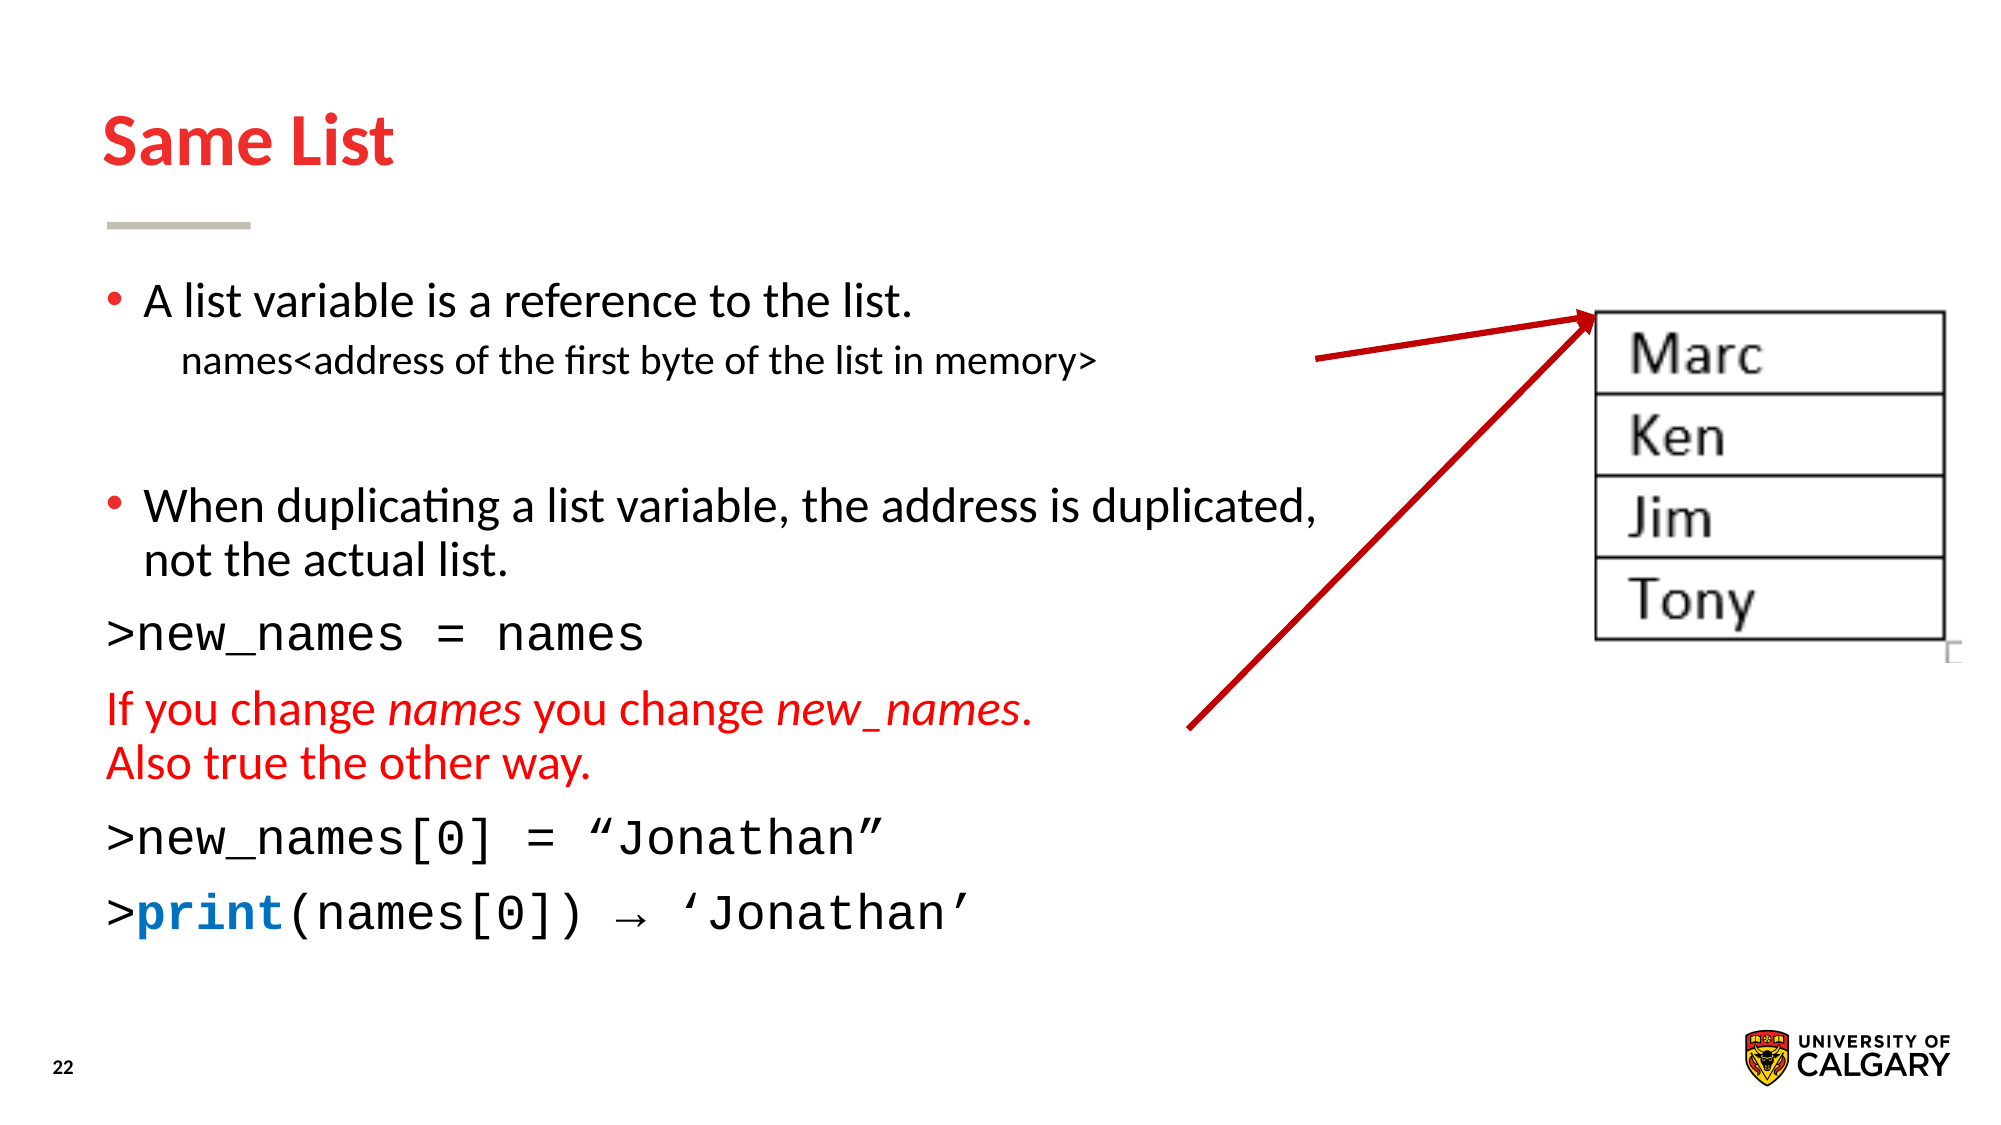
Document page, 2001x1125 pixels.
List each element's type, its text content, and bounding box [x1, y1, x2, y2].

list A list variable is a reference to the list. names<address of the ﬁrst byte of the list in memory> When duplicating a list variable, the address is duplicated, not the actual list. >new_names = names If you change names you change new_names. Also true the other way. >new_names[0] = “Jonathan” >print(names[0]) → ‘Jonathan’ [91, 266, 1774, 981]
title Same List [87, 60, 1774, 222]
picture [1594, 277, 1962, 663]
picture [1722, 1012, 1973, 1099]
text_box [1188, 315, 1597, 730]
